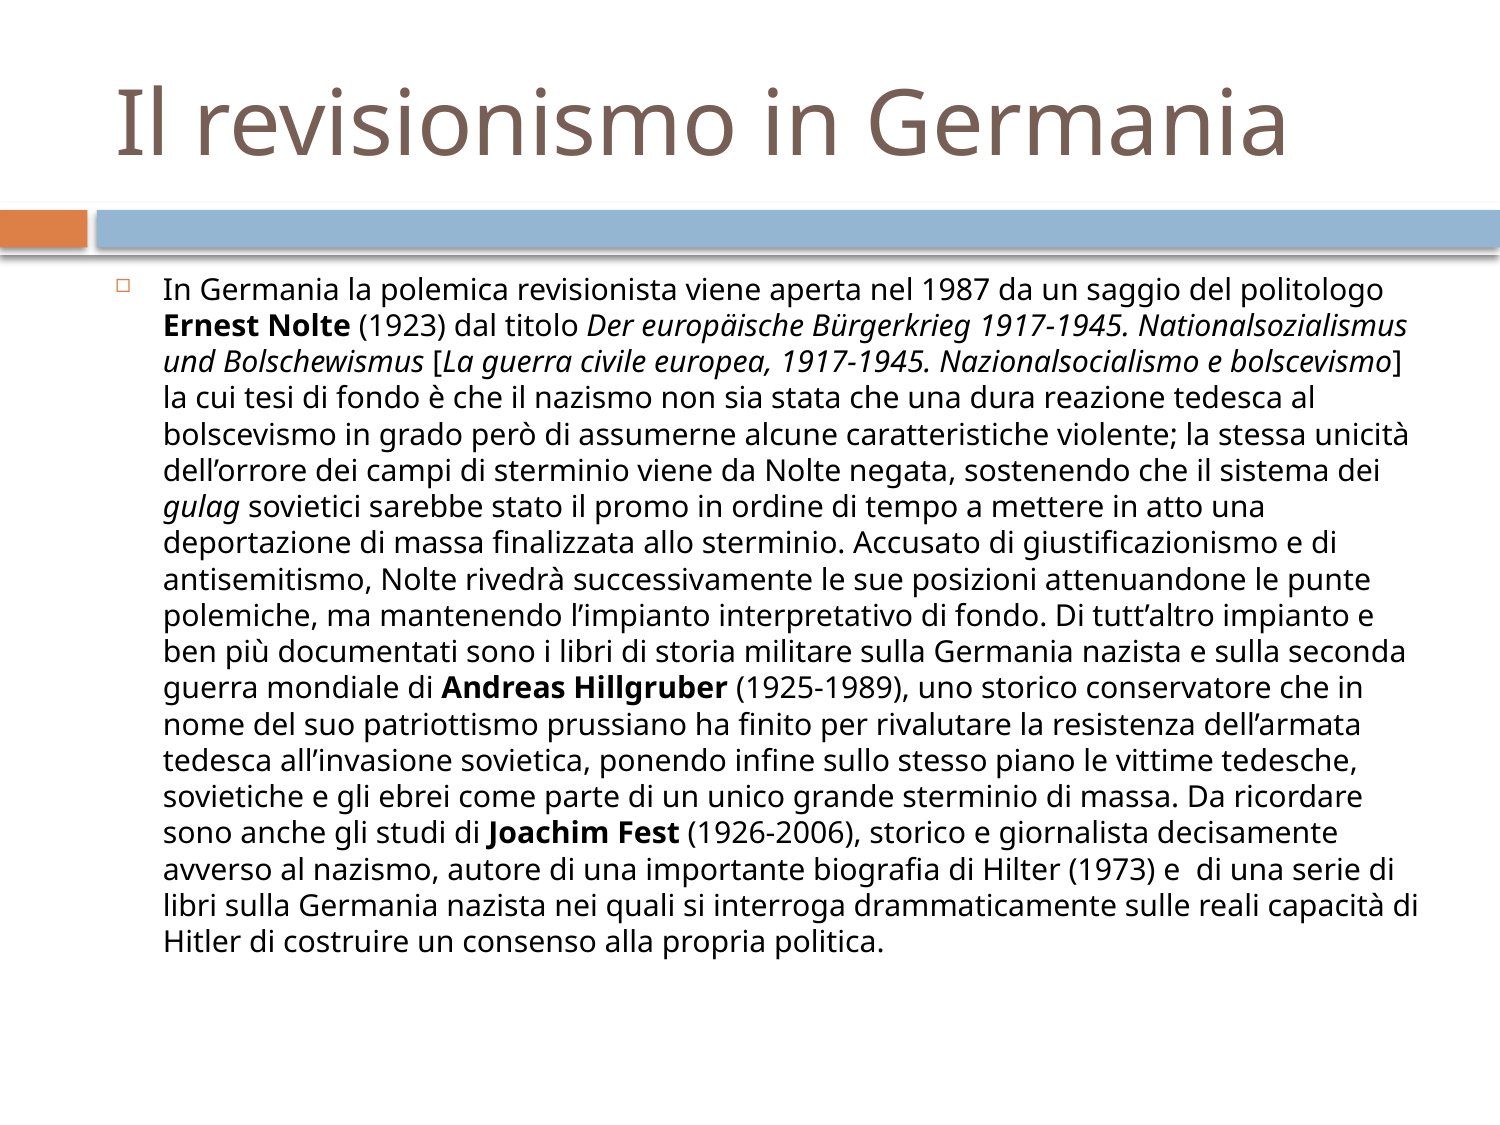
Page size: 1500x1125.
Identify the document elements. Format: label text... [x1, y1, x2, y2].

list In Germania la polemica revisionista viene aperta nel 1987 da un saggio del politologo Ernest Nolte (1923) dal titolo Der europäische Bürgerkrieg 1917-1945. Nationalsozialismus und Bolschewismus [La guerra civile europea, 1917-1945. Nazionalsocialismo e bolscevismo] la cui tesi di fondo è che il nazismo non sia stata che una dura reazione tedesca al bolscevismo in grado però di assumerne alcune caratteristiche violente; la stessa unicità dell’orrore dei campi di sterminio viene da Nolte negata, sostenendo che il sistema dei gulag sovietici sarebbe stato il promo in ordine di tempo a mettere in atto una deportazione di massa finalizzata allo sterminio. Accusato di giustificazionismo e di antisemitismo, Nolte rivedrà successivamente le sue posizioni attenuandone le punte polemiche, ma mantenendo l’impianto interpretativo di fondo. Di tutt’altro impianto e ben più documentati sono i libri di storia militare sulla Germania nazista e sulla seconda guerra mondiale di Andreas Hillgruber (1925-1989), uno storico conservatore che in nome del suo patriottismo prussiano ha finito per rivalutare la resistenza dell’armata tedesca all’invasione sovietica, ponendo infine sullo stesso piano le vittime tedesche, sovietiche e gli ebrei come parte di un unico grande sterminio di massa. Da ricordare sono anche gli studi di Joachim Fest (1926-2006), storico e giornalista decisamente avverso al nazismo, autore di una importante biografia di Hilter (1973) e di una serie di libri sulla Germania nazista nei quali si interroga drammaticamente sulle reali capacità di Hitler di costruire un consenso alla propria politica. [100, 262, 1438, 1000]
title Il revisionismo in Germania [100, 37, 1438, 200]
